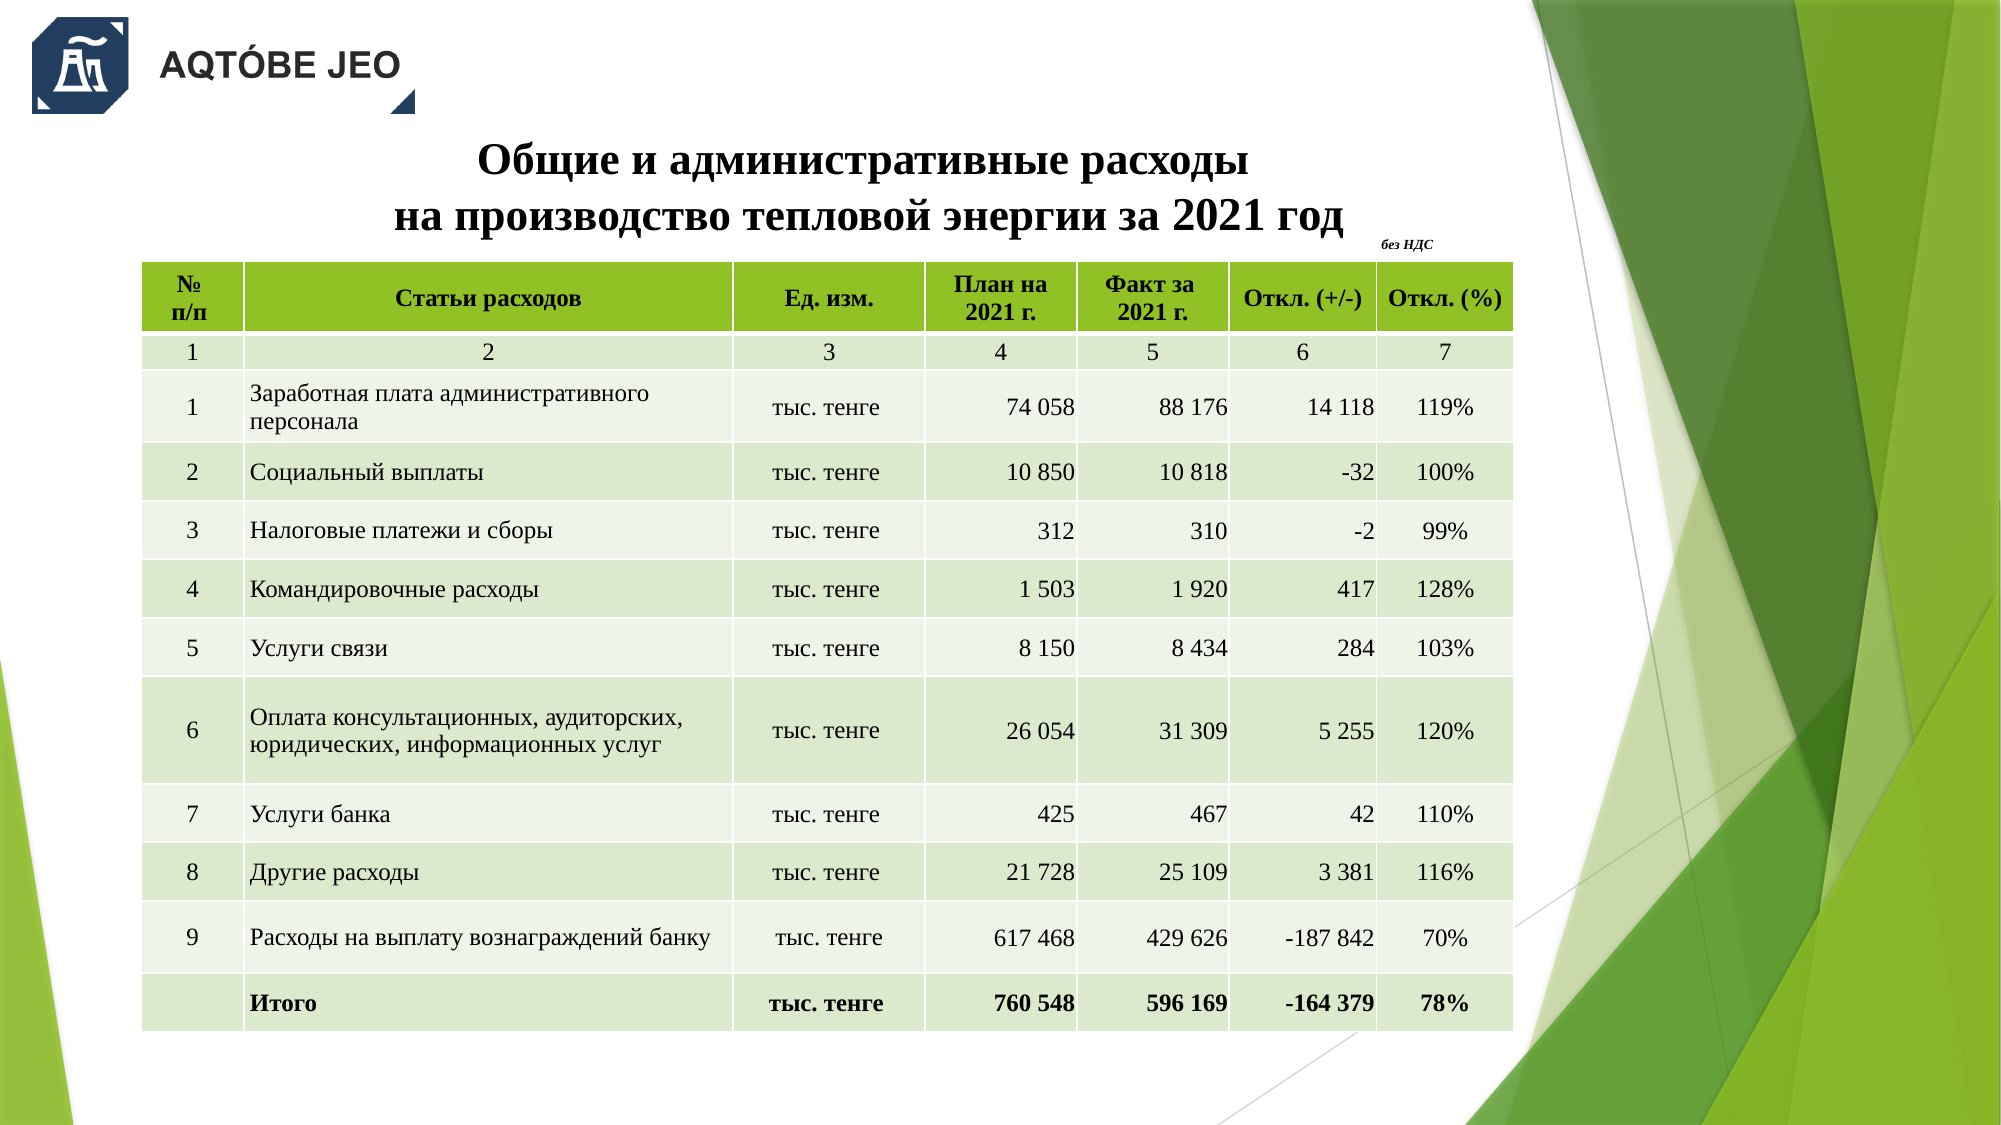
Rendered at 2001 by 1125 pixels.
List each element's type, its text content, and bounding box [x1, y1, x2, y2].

table_cell тыс. тенге [734, 619, 924, 675]
table_cell тыс. тенге [734, 843, 924, 900]
table_cell Другие расходы [245, 843, 732, 900]
table_cell 99% [1377, 502, 1513, 558]
picture [31, 16, 416, 114]
table_cell 103% [1377, 619, 1513, 675]
table_cell 78% [1377, 974, 1513, 1031]
table_header Откл. (%) [1377, 300, 1513, 331]
table_cell тыс. тенге [734, 677, 924, 783]
table_cell Социальный выплаты [245, 443, 732, 500]
text_box без НДС [1289, 215, 1459, 262]
table_cell 5 255 [1230, 677, 1376, 783]
title Общие и административные расходы на производство тепловой энергии за 2021 год [223, 65, 1515, 249]
table_cell Заработная плата административного персонала [245, 371, 732, 441]
table_cell 6 [1230, 336, 1376, 369]
table_cell 617 468 [926, 902, 1076, 972]
table_cell тыс. тенге [734, 560, 924, 617]
table_cell 5 [142, 619, 243, 675]
table_cell тыс. тенге [734, 502, 924, 558]
table_cell 3 [734, 336, 924, 369]
table_cell тыс. тенге [734, 785, 924, 841]
table_cell 4 [142, 560, 243, 617]
table_cell -164 379 [1230, 974, 1376, 1031]
table_cell тыс. тенге [734, 974, 924, 1031]
table_cell Расходы на выплату вознаграждений банку [245, 902, 732, 972]
table_cell тыс. тенге [734, 902, 924, 972]
table_cell 5 [1078, 336, 1228, 369]
table_cell 116% [1377, 843, 1513, 900]
text_box [1289, 281, 1515, 300]
table_cell -32 [1230, 443, 1376, 500]
table_cell 7 [142, 785, 243, 841]
table_cell -187 842 [1230, 902, 1376, 972]
table_cell 21 728 [926, 843, 1076, 900]
table_cell 596 169 [1078, 974, 1228, 1031]
table_header Откл. (+/-) [1230, 262, 1376, 331]
table_cell 2 [142, 443, 243, 500]
table_cell Услуги банка [245, 785, 732, 841]
table_cell 1 920 [1078, 560, 1228, 617]
table_cell [142, 974, 243, 1031]
table_cell 10 850 [926, 443, 1076, 500]
table_cell Оплата консультационных, аудиторских, юридических, информационных услуг [245, 677, 732, 783]
table_cell Командировочные расходы [245, 560, 732, 617]
table_cell 417 [1230, 560, 1376, 617]
table_cell 74 058 [926, 371, 1076, 441]
table_cell 70% [1377, 902, 1513, 972]
table_cell 7 [1377, 336, 1513, 369]
table_cell 25 109 [1078, 843, 1228, 900]
table_cell 467 [1078, 785, 1228, 841]
table_cell 88 176 [1078, 371, 1228, 441]
table_cell 312 [926, 502, 1076, 558]
table_cell 6 [142, 677, 243, 783]
table_cell 284 [1230, 619, 1376, 675]
table_cell 110% [1377, 785, 1513, 841]
table_cell 8 434 [1078, 619, 1228, 675]
table_cell 310 [1078, 502, 1228, 558]
table_cell 760 548 [926, 974, 1076, 1031]
table_cell 429 626 [1078, 902, 1228, 972]
table_cell 4 [926, 336, 1076, 369]
table_header Статьи расходов [245, 262, 732, 331]
table_cell 26 054 [926, 677, 1076, 783]
table_cell 42 [1230, 785, 1376, 841]
table_cell 9 [142, 902, 243, 972]
table_cell 1 503 [926, 560, 1076, 617]
table_cell Услуги связи [245, 619, 732, 675]
table_cell 31 309 [1078, 677, 1228, 783]
table_cell Итого [245, 974, 732, 1031]
table_header План на 2021 г. [926, 262, 1076, 331]
table_cell 3 381 [1230, 843, 1376, 900]
table_cell тыс. тенге [734, 371, 924, 441]
table_header Факт за 2021 г. [1078, 262, 1228, 331]
table_cell 2 [245, 336, 732, 369]
table_cell 128% [1377, 560, 1513, 617]
table_cell 1 [142, 371, 243, 441]
table_header Откл. (%) [1377, 262, 1513, 281]
table_cell 10 818 [1078, 443, 1228, 500]
table_cell 425 [926, 785, 1076, 841]
table_cell 14 118 [1230, 371, 1376, 441]
table_cell Налоговые платежи и сборы [245, 502, 732, 558]
table_cell 119% [1377, 371, 1513, 441]
table_cell 3 [142, 502, 243, 558]
table_cell -2 [1230, 502, 1376, 558]
table_header № п/п [142, 262, 243, 331]
table_cell 1 [142, 336, 243, 369]
table_cell тыс. тенге [734, 443, 924, 500]
table_cell 8 [142, 843, 243, 900]
table_cell 8 150 [926, 619, 1076, 675]
table_header Ед. изм. [734, 262, 924, 331]
table_cell 120% [1377, 677, 1513, 783]
table_cell 100% [1377, 443, 1513, 500]
